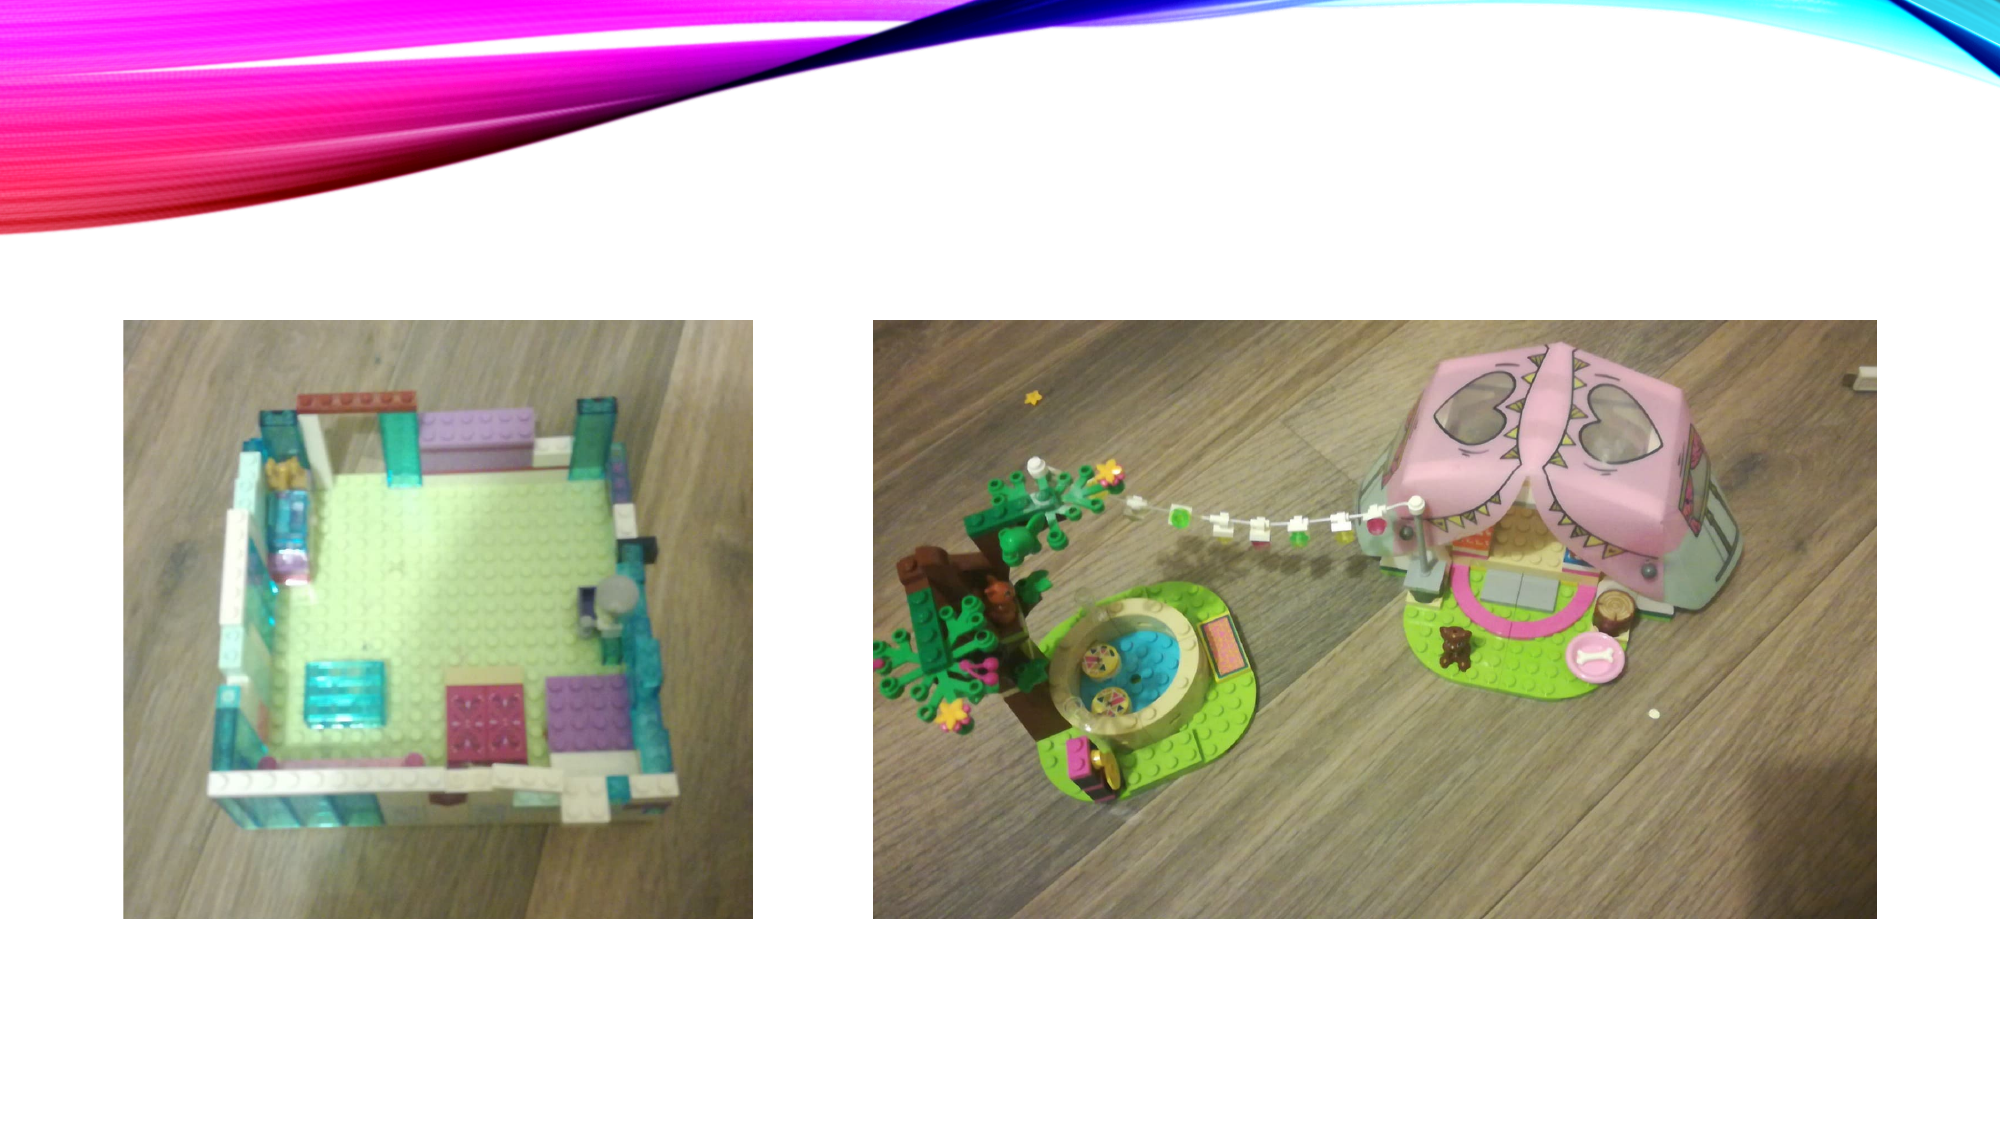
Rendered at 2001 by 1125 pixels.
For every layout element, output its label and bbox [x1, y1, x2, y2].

picture [873, 320, 1877, 919]
picture [1890, 0, 2000, 75]
picture [1910, 0, 2000, 45]
picture [123, 320, 754, 919]
picture [0, 0, 2000, 237]
